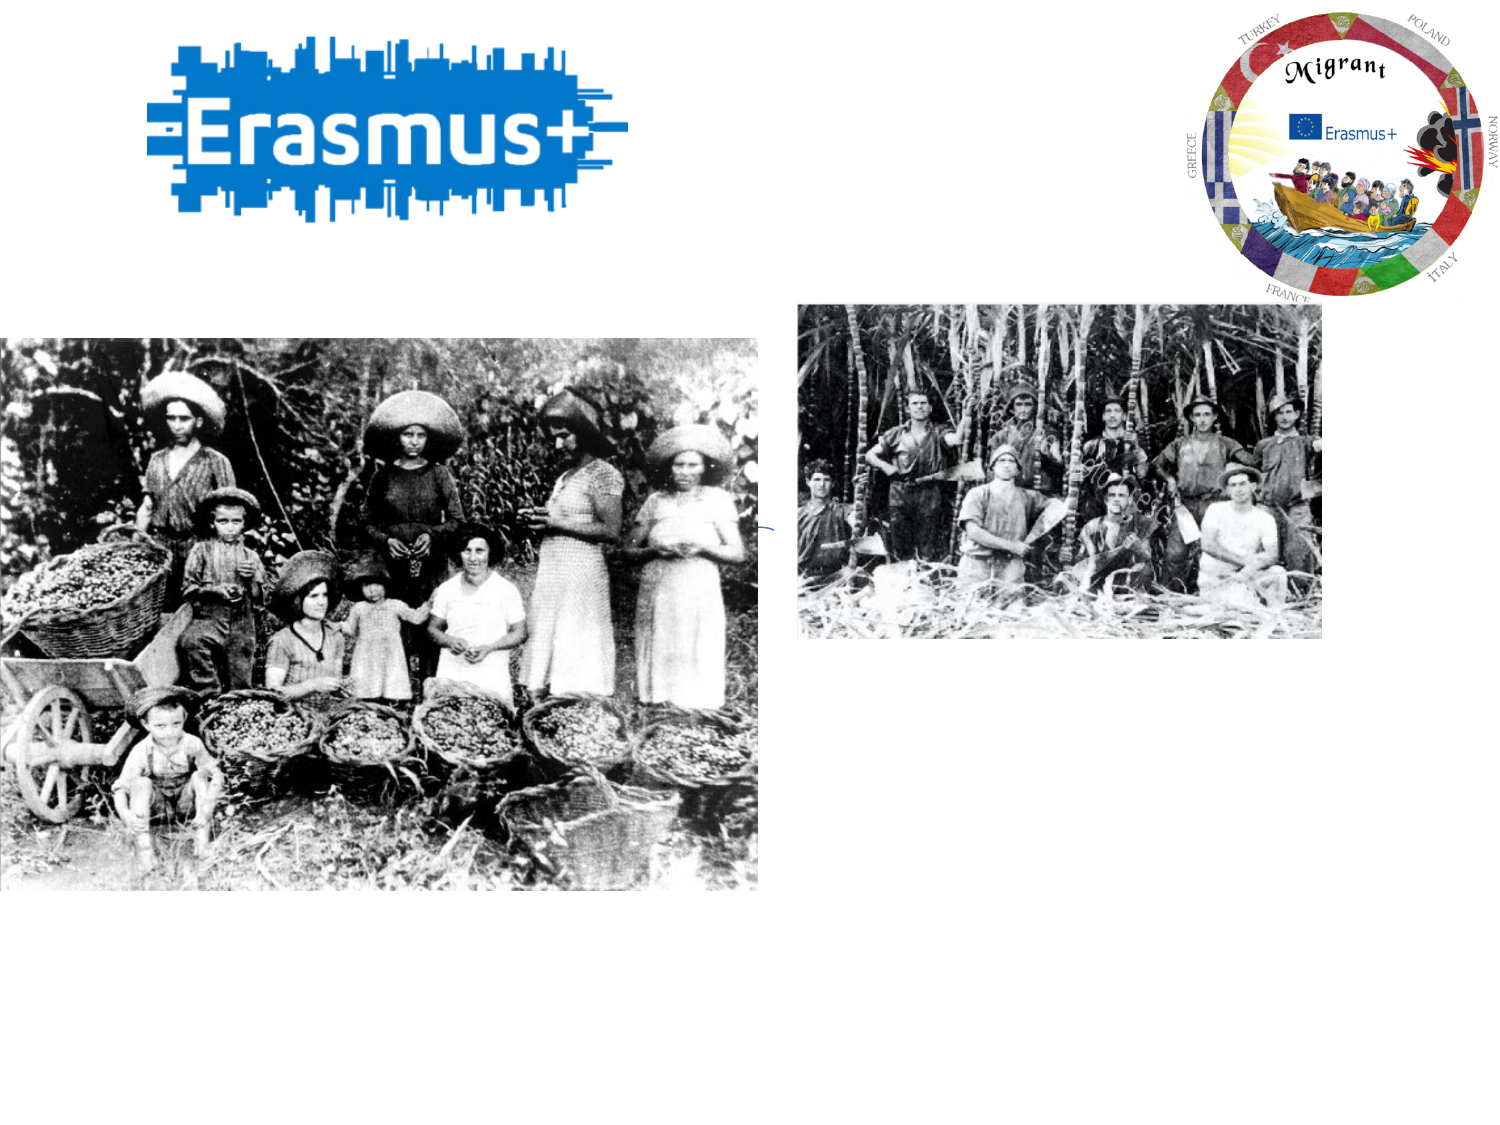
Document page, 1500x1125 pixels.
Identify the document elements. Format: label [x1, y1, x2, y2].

text_box [762, 526, 775, 532]
picture [796, 0, 1500, 639]
picture [0, 337, 759, 892]
picture [147, 0, 628, 302]
